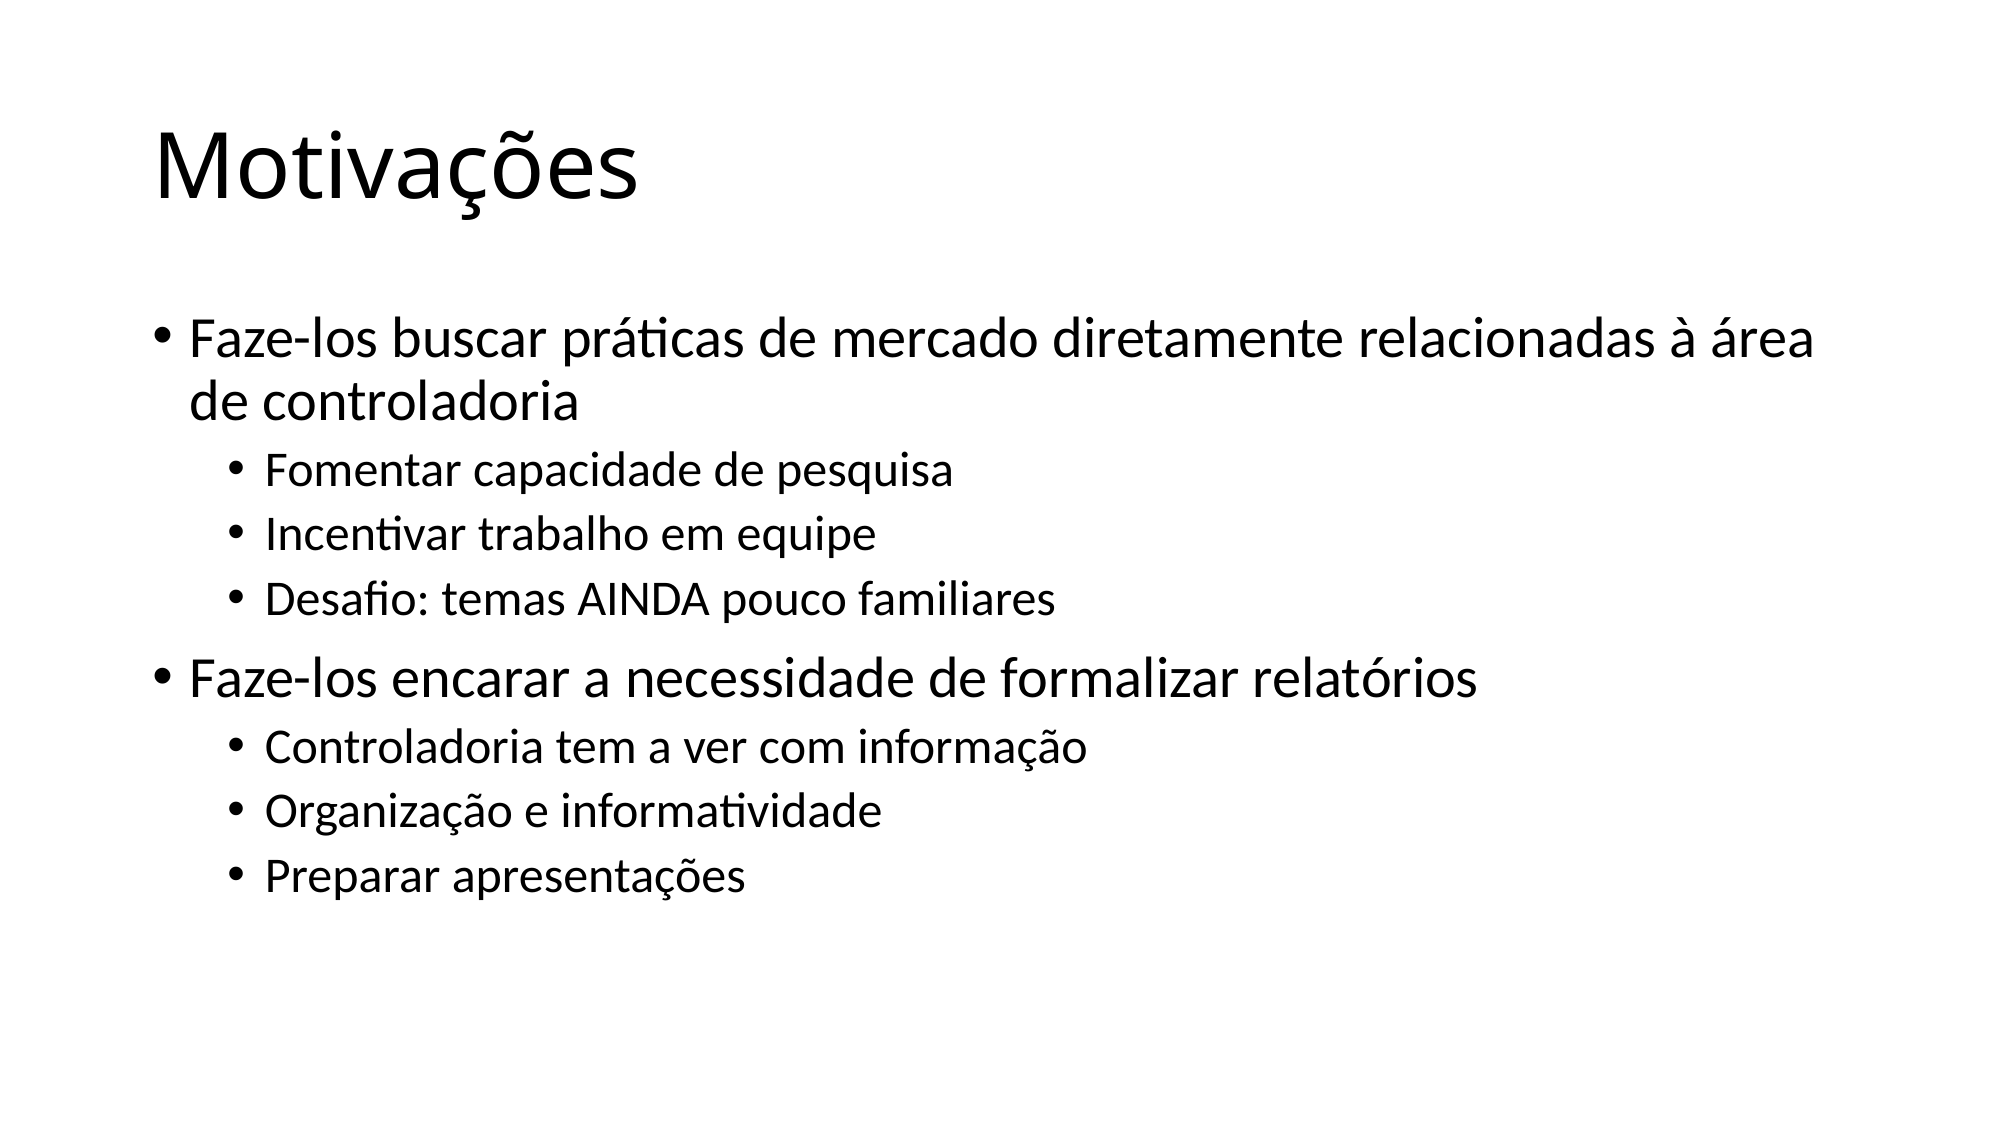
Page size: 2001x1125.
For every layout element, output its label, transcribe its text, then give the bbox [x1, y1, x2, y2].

title Motivações [137, 59, 1863, 278]
list Faze-los buscar práticas de mercado diretamente relacionadas à área de controladoria Fomentar capacidade de pesquisa Incentivar trabalho em equipe Desafio: temas AINDA pouco familiares Faze-los encarar a necessidade de formalizar relatórios Controladoria tem a ver com informação Organização e informatividade Preparar apresentações [137, 299, 1863, 1014]
